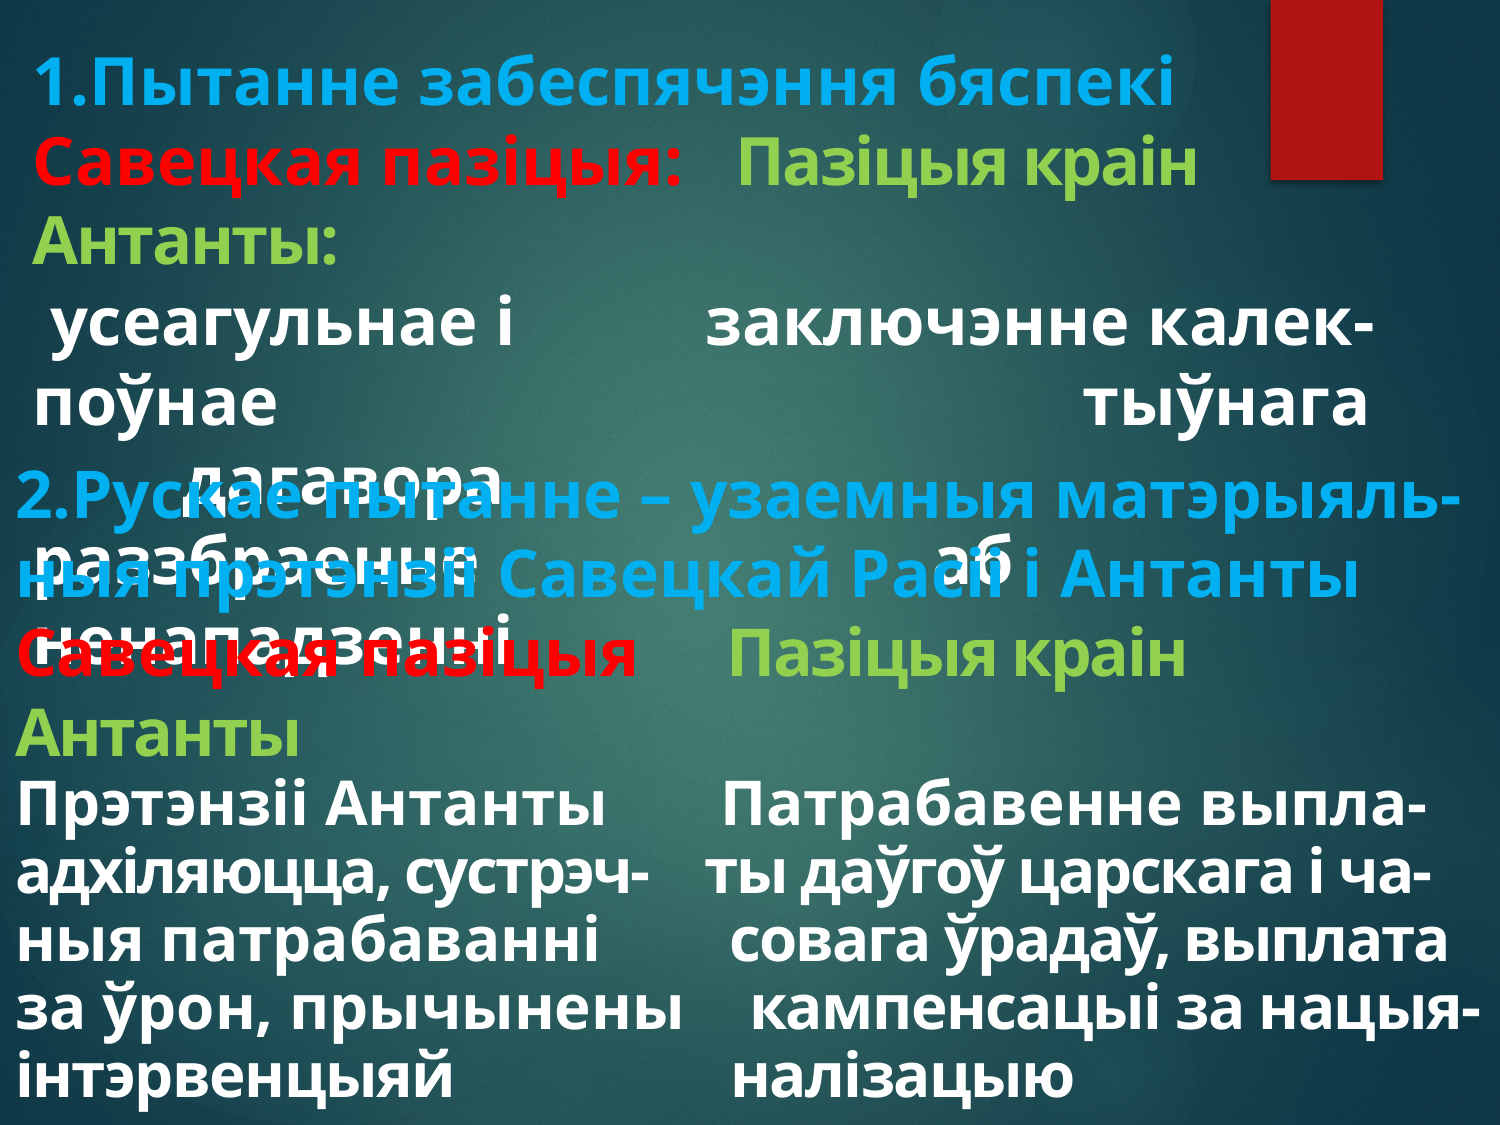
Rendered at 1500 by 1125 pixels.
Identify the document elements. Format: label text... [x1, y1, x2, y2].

list 2.Рускае пытанне – узаемныя матэрыяль-ныя прэтэнзіі Савецкай Расіі і Антанты Савецкая пазіцыя Пазіцыя краін Антанты Прэтэнзіі Антанты Патрабавенне выпла- адхіляюцца, сустрэч- ты даўгоў царскага і ча- ныя патрабаванні совага ўрадаў, выплата за ўрон, прычынены кампенсацыі за нацыя- інтэрвенцыяй налізацыю [0, 444, 1500, 1118]
title 1.Пытанне забеспячэння бяспекі Савецкая пазіцыя: Пазіцыя краін Антанты: усеагульнае і заключэнне калек- поўнае тыўнага дагавора раззбраенне аб ненападзенні [17, 30, 1483, 444]
